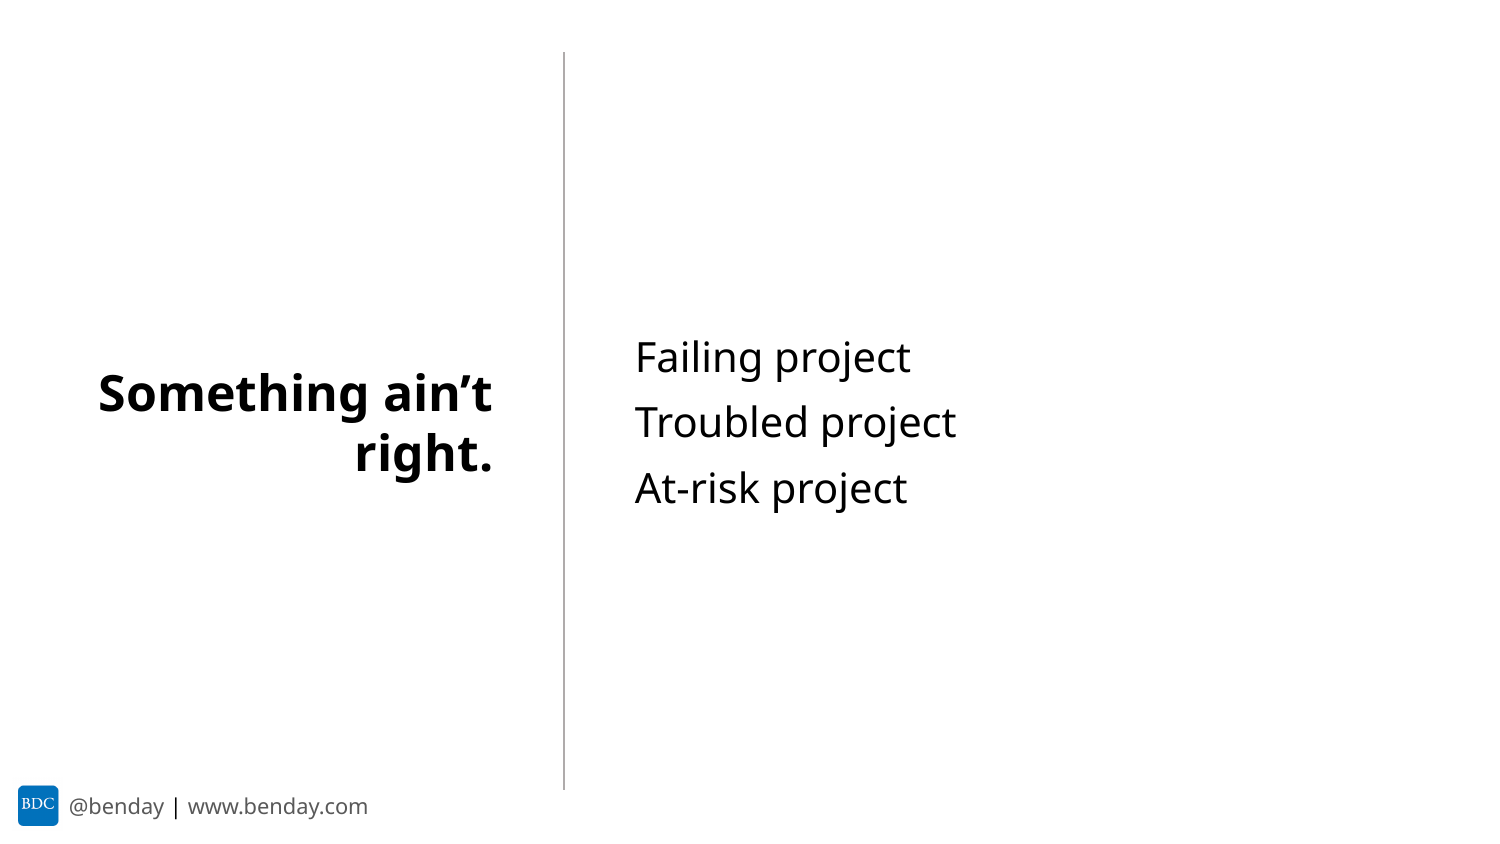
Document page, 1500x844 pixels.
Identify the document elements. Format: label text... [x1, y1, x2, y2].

list Failing project Troubled project At-risk project [619, 52, 1454, 790]
list Something ain’t right. [44, 196, 509, 646]
picture [12, 777, 63, 831]
